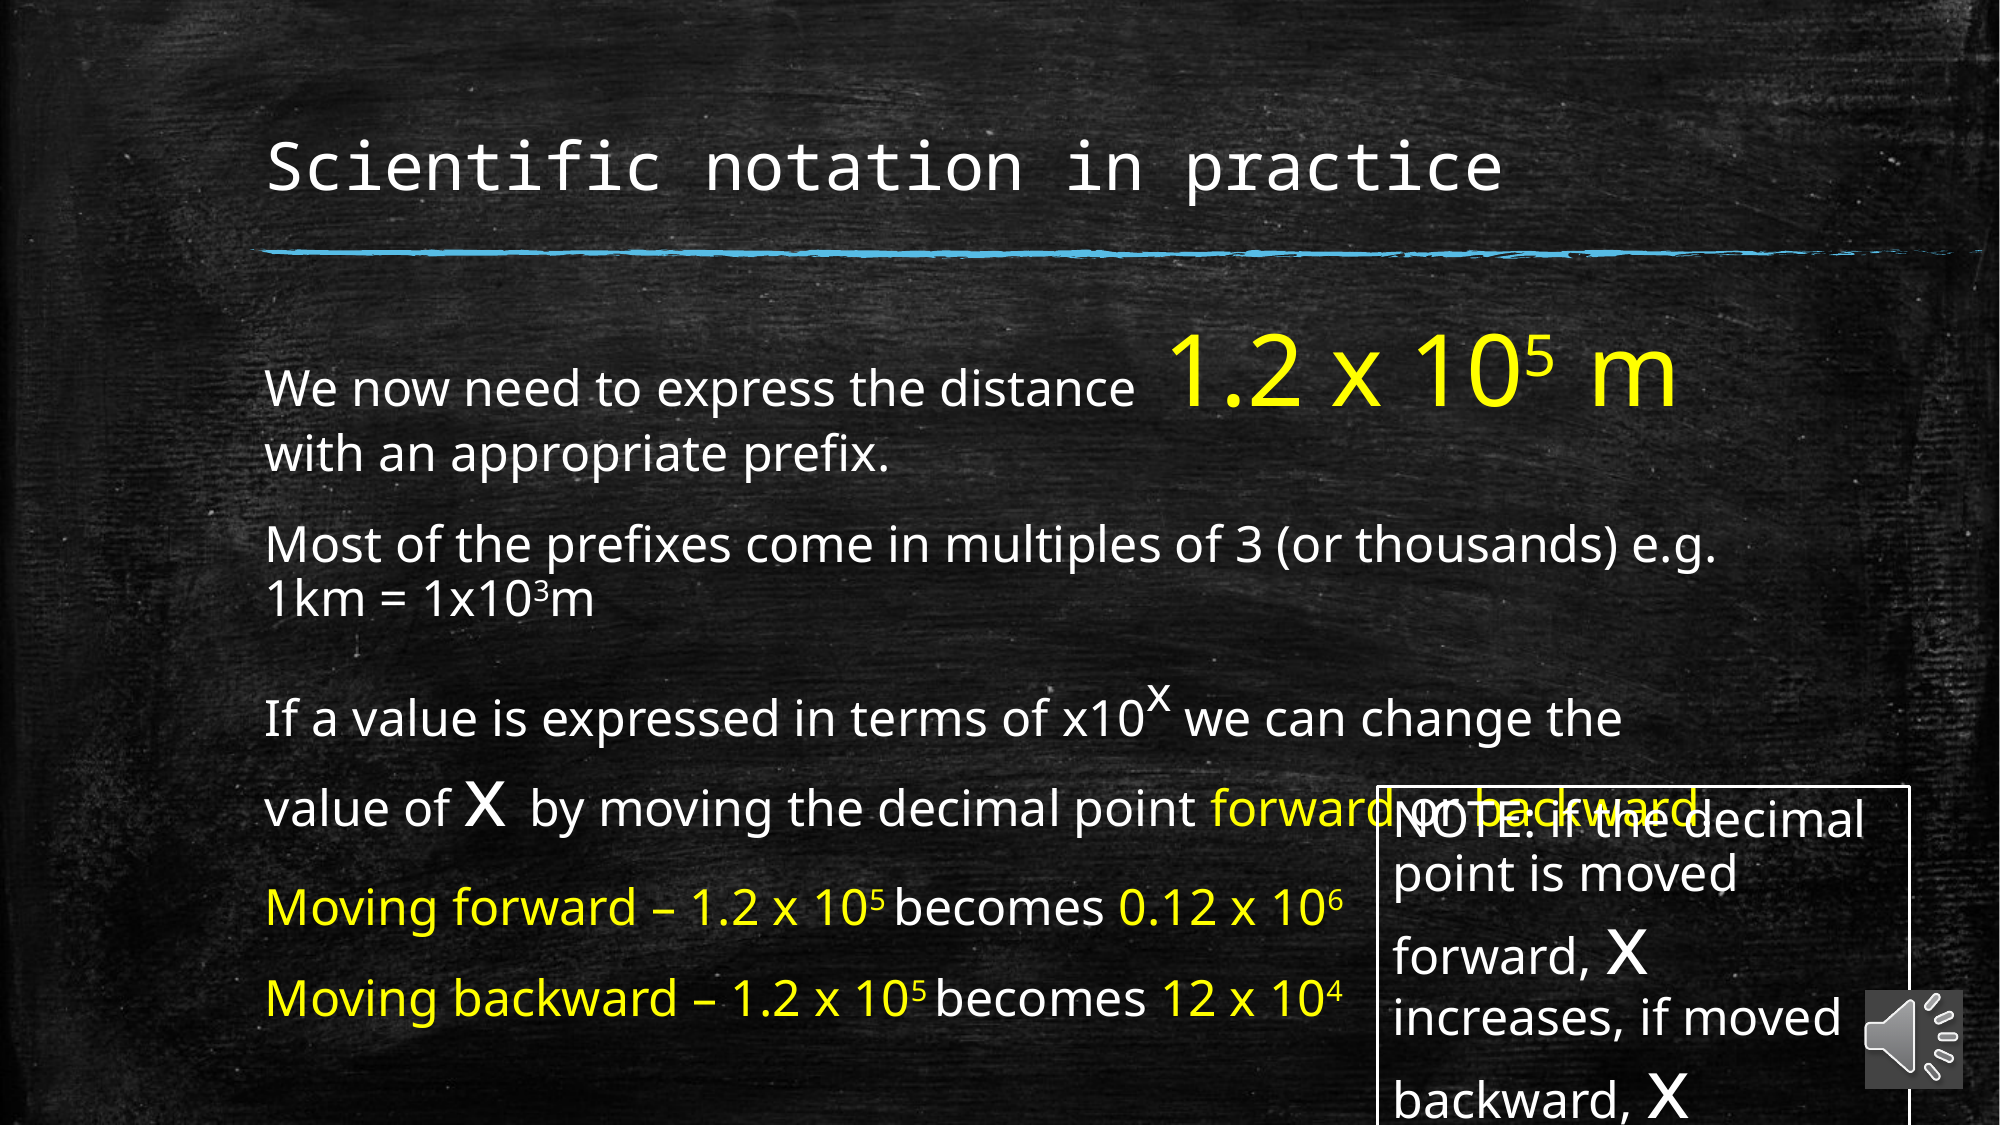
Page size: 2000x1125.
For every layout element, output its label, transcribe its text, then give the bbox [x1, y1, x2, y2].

title Scientific notation in practice [249, 45, 1750, 213]
list We now need to express the distance 1.2 x 105 m with an appropriate prefix. Most of the prefixes come in multiples of 3 (or thousands) e.g. 1km = 1x103m If a value is expressed in terms of x10x we can change the value of x by moving the decimal point forward or backward. Moving forward – 1.2 x 105 becomes 0.12 x 106 Moving backward – 1.2 x 105 becomes 12 x 104 [249, 312, 1750, 1071]
picture [1864, 989, 1965, 1090]
text_box NOTE: if the decimal point is moved forward, x increases, if moved backward, x decreases [1377, 786, 1910, 1125]
